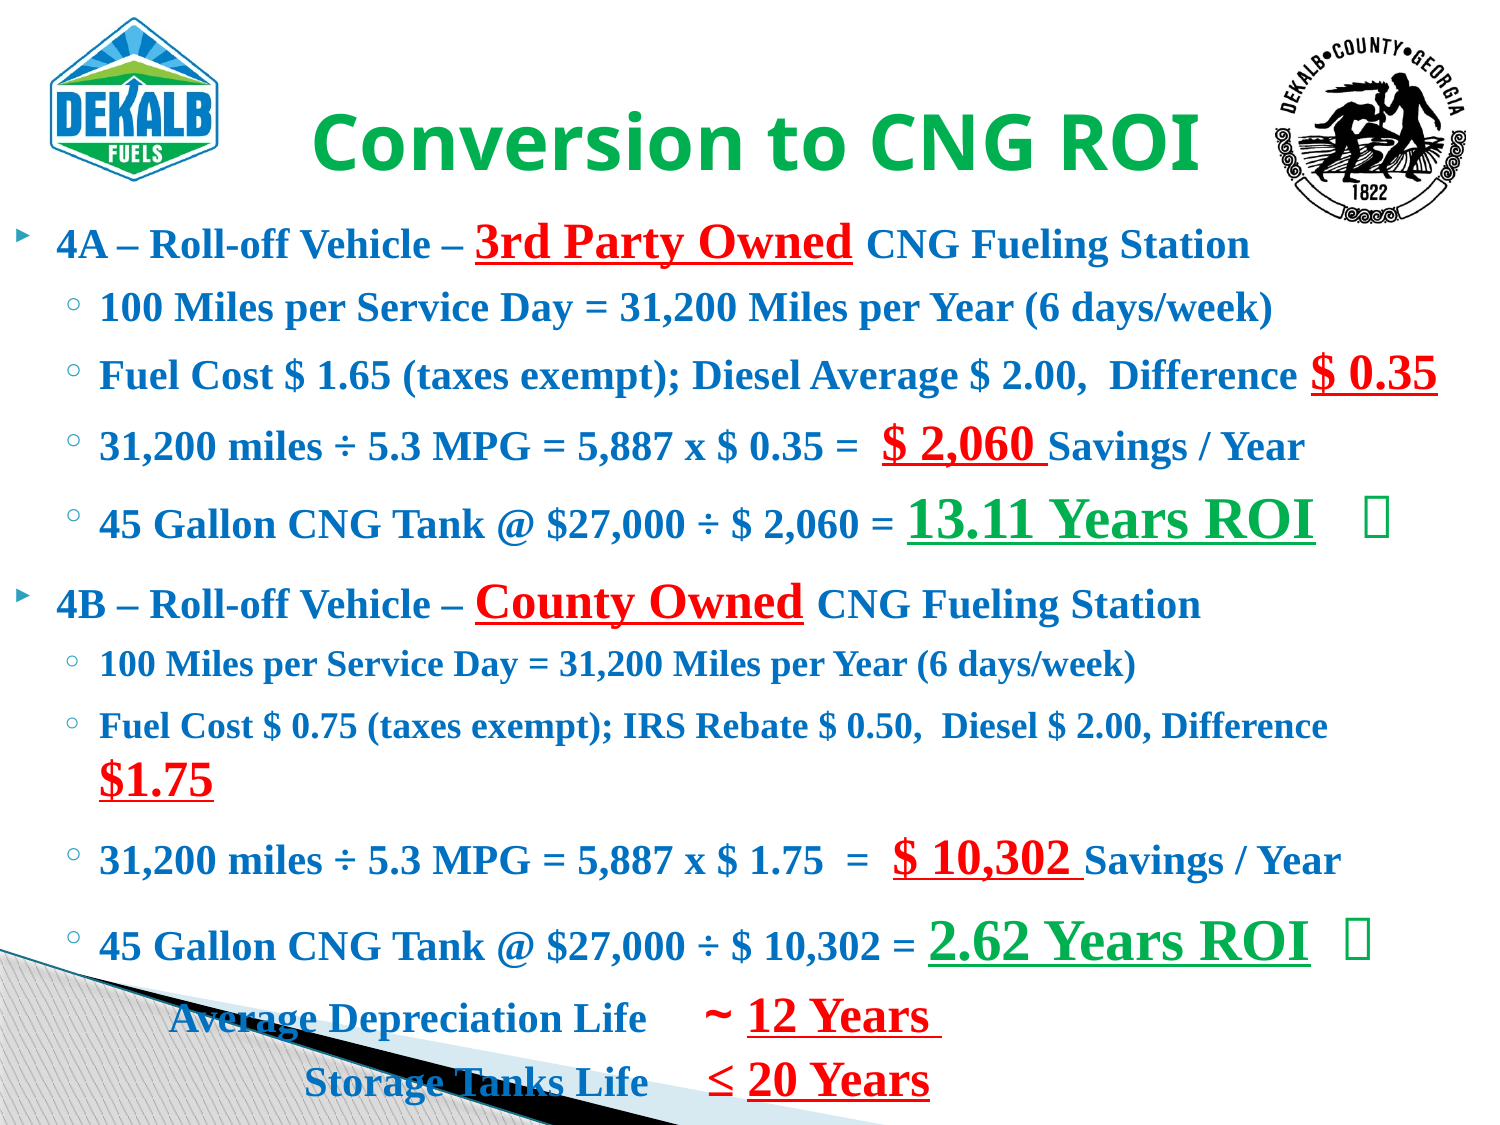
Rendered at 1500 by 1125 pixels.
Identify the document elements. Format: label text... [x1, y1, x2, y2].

title Conversion to CNG ROI [214, 45, 1272, 233]
picture [27, 0, 240, 203]
picture [1274, 37, 1466, 224]
list 4A – Roll-off Vehicle – 3rd Party Owned CNG Fueling Station 100 Miles per Service Day = 31,200 Miles per Year (6 days/week) Fuel Cost $ 1.65 (taxes exempt); Diesel Average $ 2.00, Difference $ 0.35 31,200 miles ÷ 5.3 MPG = 5,887 x $ 0.35 = $ 2,060 Savings / Year 45 Gallon CNG Tank @ $27,000 ÷ $ 2,060 = 13.11 Years ROI  4B – Roll-off Vehicle – County Owned CNG Fueling Station 100 Miles per Service Day = 31,200 Miles per Year (6 days/week) Fuel Cost $ 0.75 (taxes exempt); IRS Rebate $ 0.50, Diesel $ 2.00, Difference $1.75 31,200 miles ÷ 5.3 MPG = 5,887 x $ 1.75 = $ 10,302 Savings / Year 45 Gallon CNG Tank @ $27,000 ÷ $ 10,302 = 2.62 Years ROI  Average Depreciation Life ~ 12 Years Storage Tanks Life ≤ 20 Years [0, 188, 1466, 1125]
